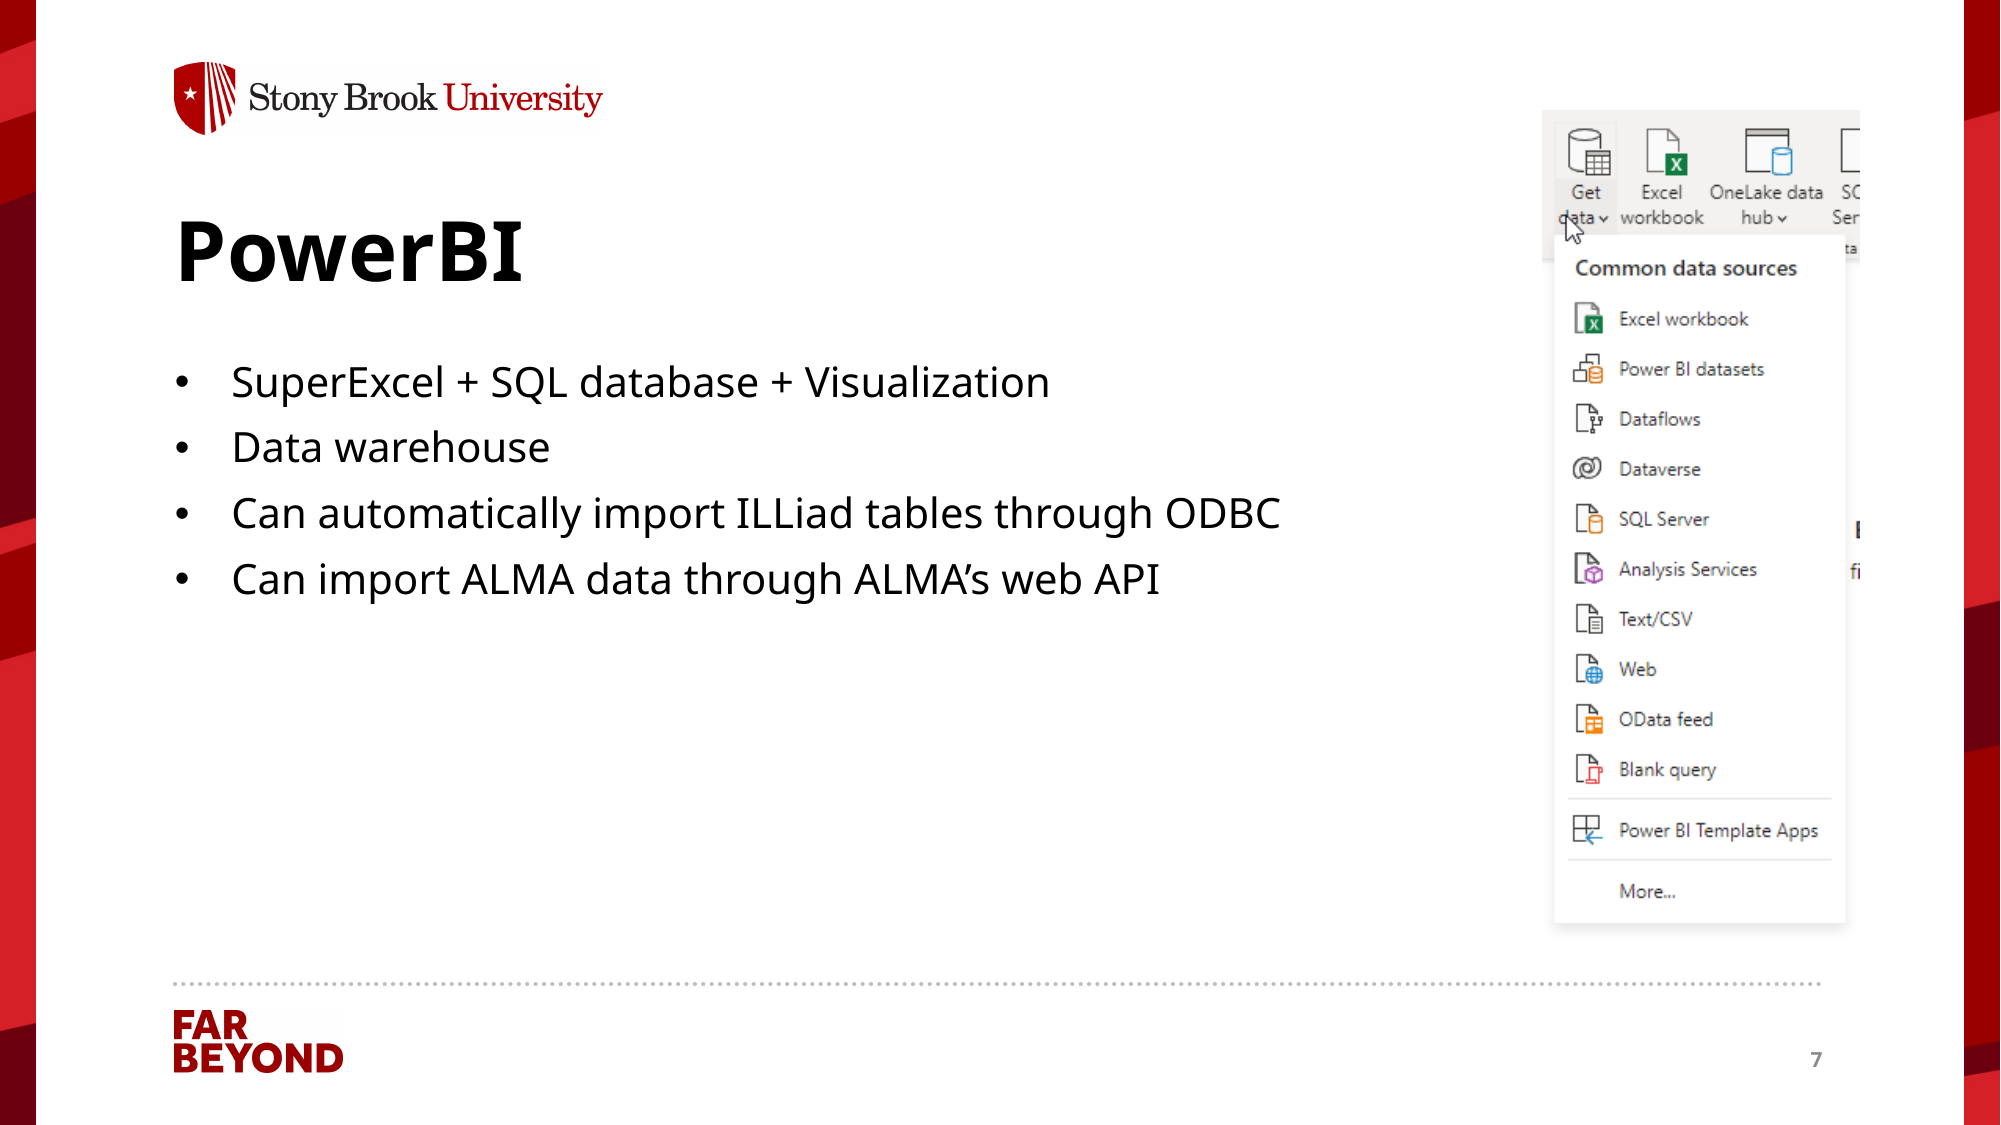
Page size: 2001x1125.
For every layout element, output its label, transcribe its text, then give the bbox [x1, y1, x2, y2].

picture [0, 0, 36, 1125]
title PowerBI [174, 224, 858, 362]
picture [174, 62, 603, 135]
slide_number 7 [1387, 1031, 1838, 1092]
picture [1541, 110, 1860, 964]
picture [174, 1010, 343, 1073]
list SuperExcel + SQL database + Visualization Data warehouse Can automatically import ILLiad tables through ODBC Can import ALMA data through ALMA’s web API [174, 361, 1502, 791]
picture [1964, 0, 2000, 1125]
